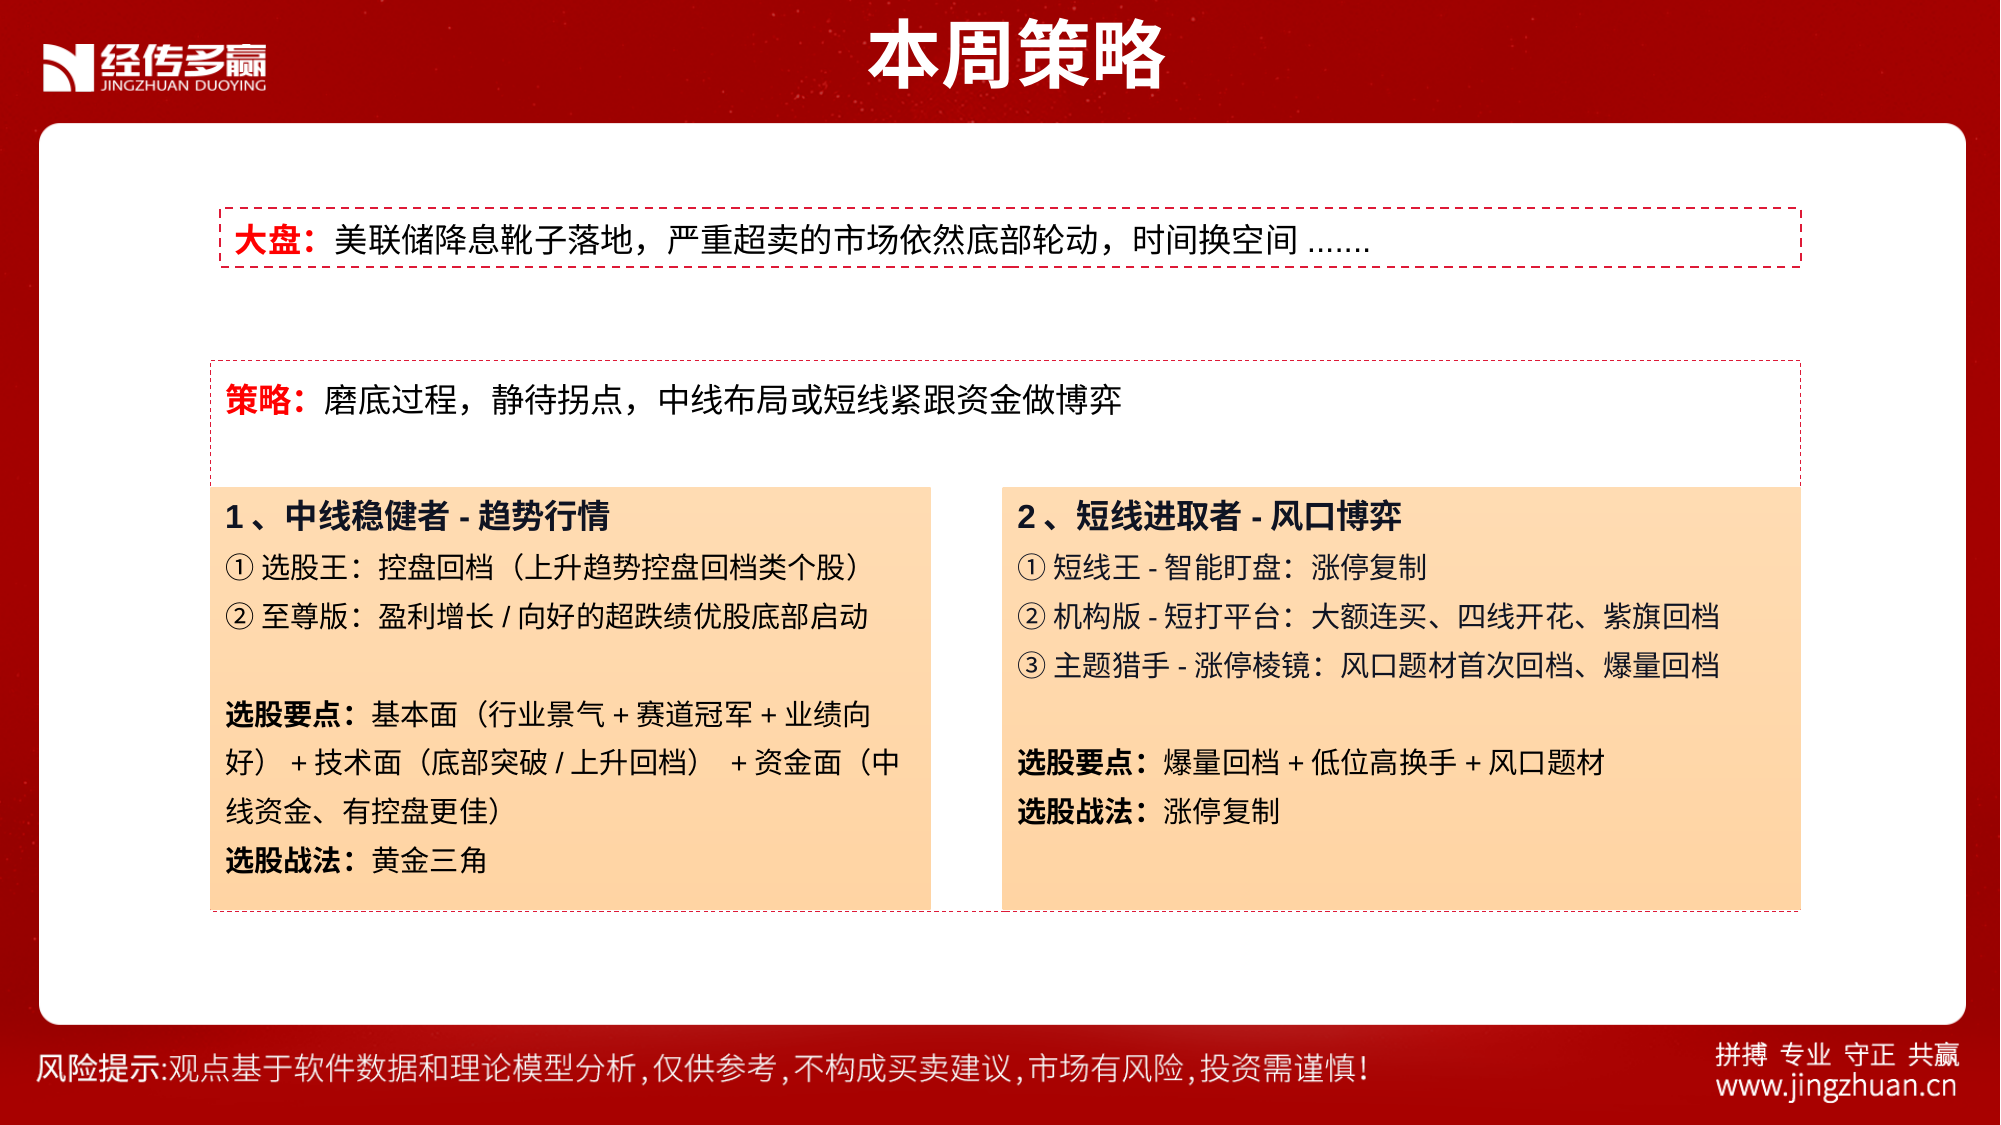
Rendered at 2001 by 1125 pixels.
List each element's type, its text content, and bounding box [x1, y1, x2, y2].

text_box 本周策略 [782, 0, 1258, 105]
picture [0, 0, 2000, 1125]
text_box 1、中线稳健者-趋势行情 ①选股王：控盘回档（上升趋势控盘回档类个股） ②至尊版：盈利增长/向好的超跌绩优股底部启动 选股要点：基本面（行业景气+赛道冠军+业绩向好）+技术面（底部突破/上升回档） +资金面（中线资金、有控盘更佳） 选股战法：黄金三角 [210, 487, 931, 910]
text_box 大盘：美联储降息靴子落地，严重超卖的市场依然底部轮动，时间换空间....... [220, 208, 1801, 267]
text_box 策略：磨底过程，静待拐点，中线布局或短线紧跟资金做博弈 [210, 360, 1801, 912]
text_box 2、短线进取者-风口博弈 ①短线王-智能盯盘：涨停复制 ②机构版-短打平台：大额连买、四线开花、紫旗回档 ③主题猎手-涨停棱镜：风口题材首次回档、爆量回档 选股要点：爆量回档+低位高换手+风口题材 选股战法：涨停复制 [1002, 487, 1801, 910]
